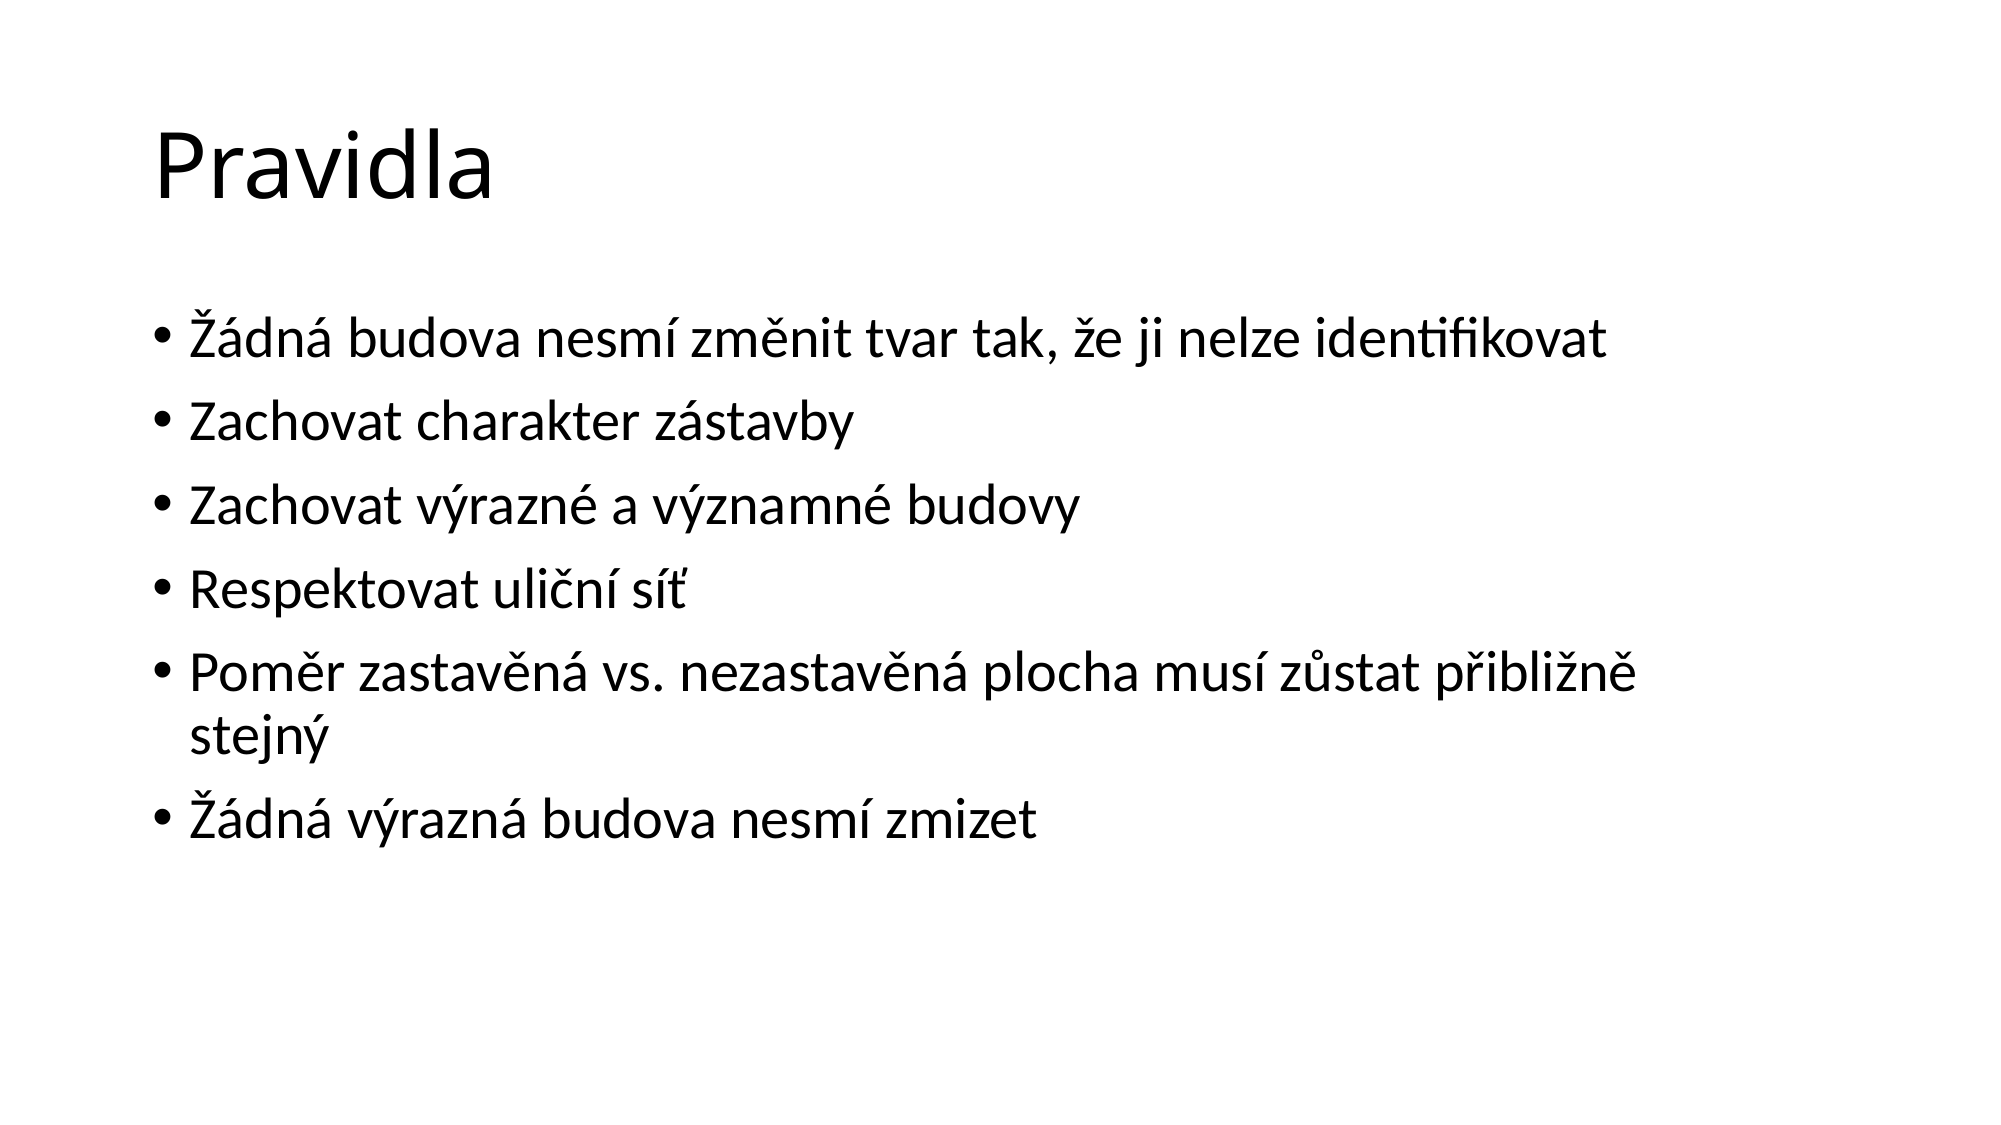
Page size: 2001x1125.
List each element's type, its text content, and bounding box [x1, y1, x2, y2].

title Pravidla [137, 59, 1863, 278]
list Žádná budova nesmí změnit tvar tak, že ji nelze identifikovat Zachovat charakter zástavby Zachovat výrazné a významné budovy Respektovat uliční síť Poměr zastavěná vs. nezastavěná plocha musí zůstat přibližně stejný Žádná výrazná budova nesmí zmizet [137, 299, 1767, 1014]
